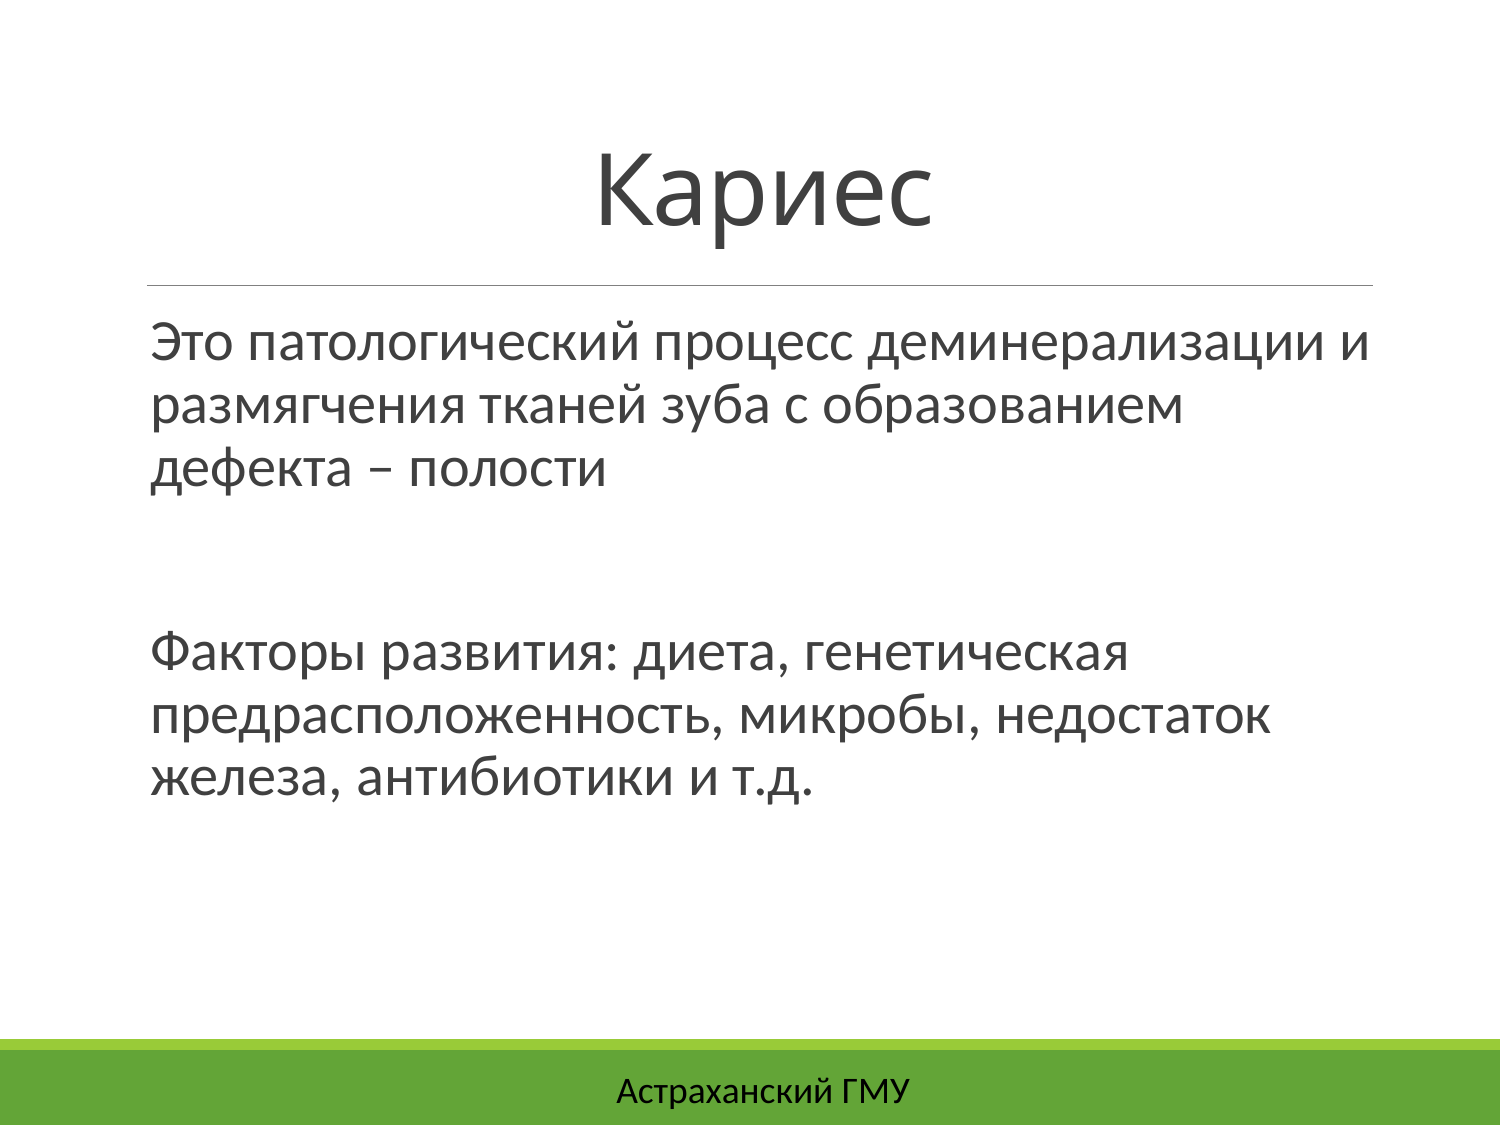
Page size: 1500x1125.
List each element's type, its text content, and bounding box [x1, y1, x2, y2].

text_box Астраханский ГМУ [601, 1058, 925, 1119]
list Это патологический процесс деминерализации и размягчения тканей зуба с образованием дефекта – полости Факторы развития: диета, генетическая предрасположенность, микробы, недостаток железа, антибиотики и т.д. [135, 302, 1373, 963]
title Кариес [88, 66, 1439, 254]
